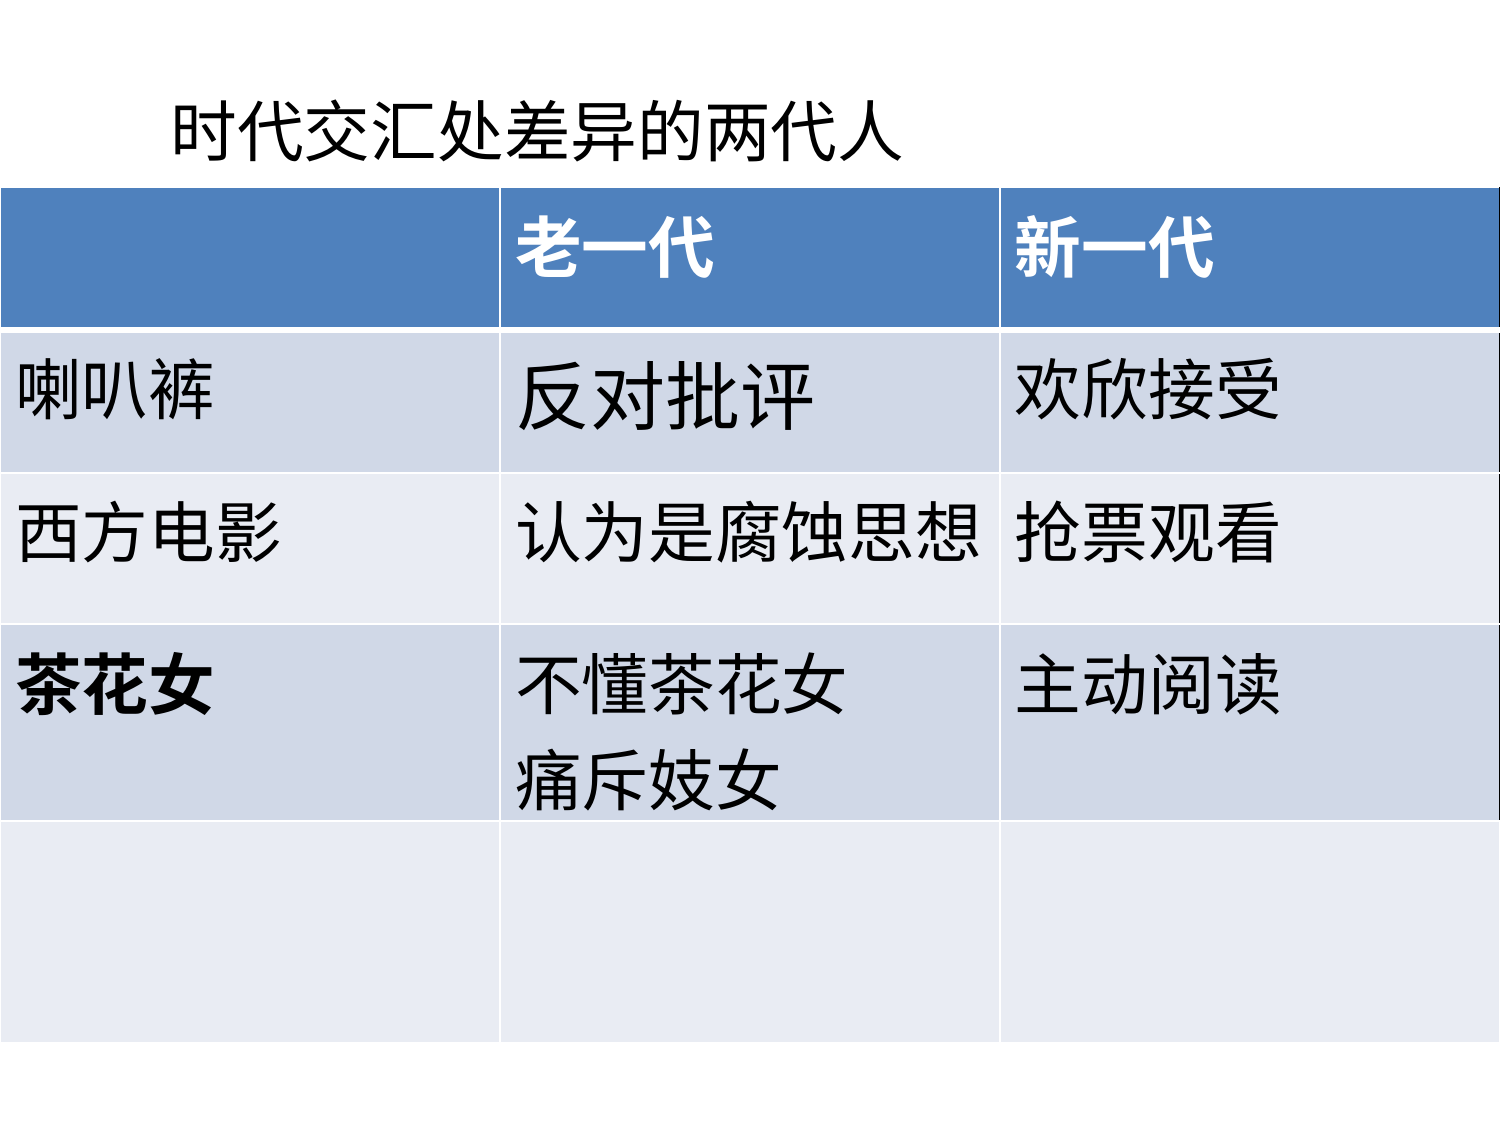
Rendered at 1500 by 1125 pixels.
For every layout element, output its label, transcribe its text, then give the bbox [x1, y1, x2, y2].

table_cell 西方电影 [1, 474, 499, 623]
table_cell [1001, 822, 1499, 1042]
table_cell [1, 822, 499, 1042]
table_cell 欢欣接受 [1001, 333, 1499, 472]
text_box 时代交汇处差异的两代人 [155, 81, 920, 177]
table_cell [501, 822, 999, 1042]
table_cell 不懂茶花女 痛斥妓女 [501, 625, 999, 820]
table_cell 反对批评 [501, 333, 999, 472]
table_cell 抢票观看 [1001, 474, 1499, 623]
table_cell 茶花女 [1, 625, 499, 820]
table_cell 喇叭裤 [1, 333, 499, 472]
table_header [1, 188, 499, 327]
table_cell 主动阅读 [1001, 625, 1499, 820]
table_cell 认为是腐蚀思想 [501, 474, 999, 623]
table_header 新一代 [1001, 188, 1499, 327]
table_header 老一代 [501, 188, 999, 327]
